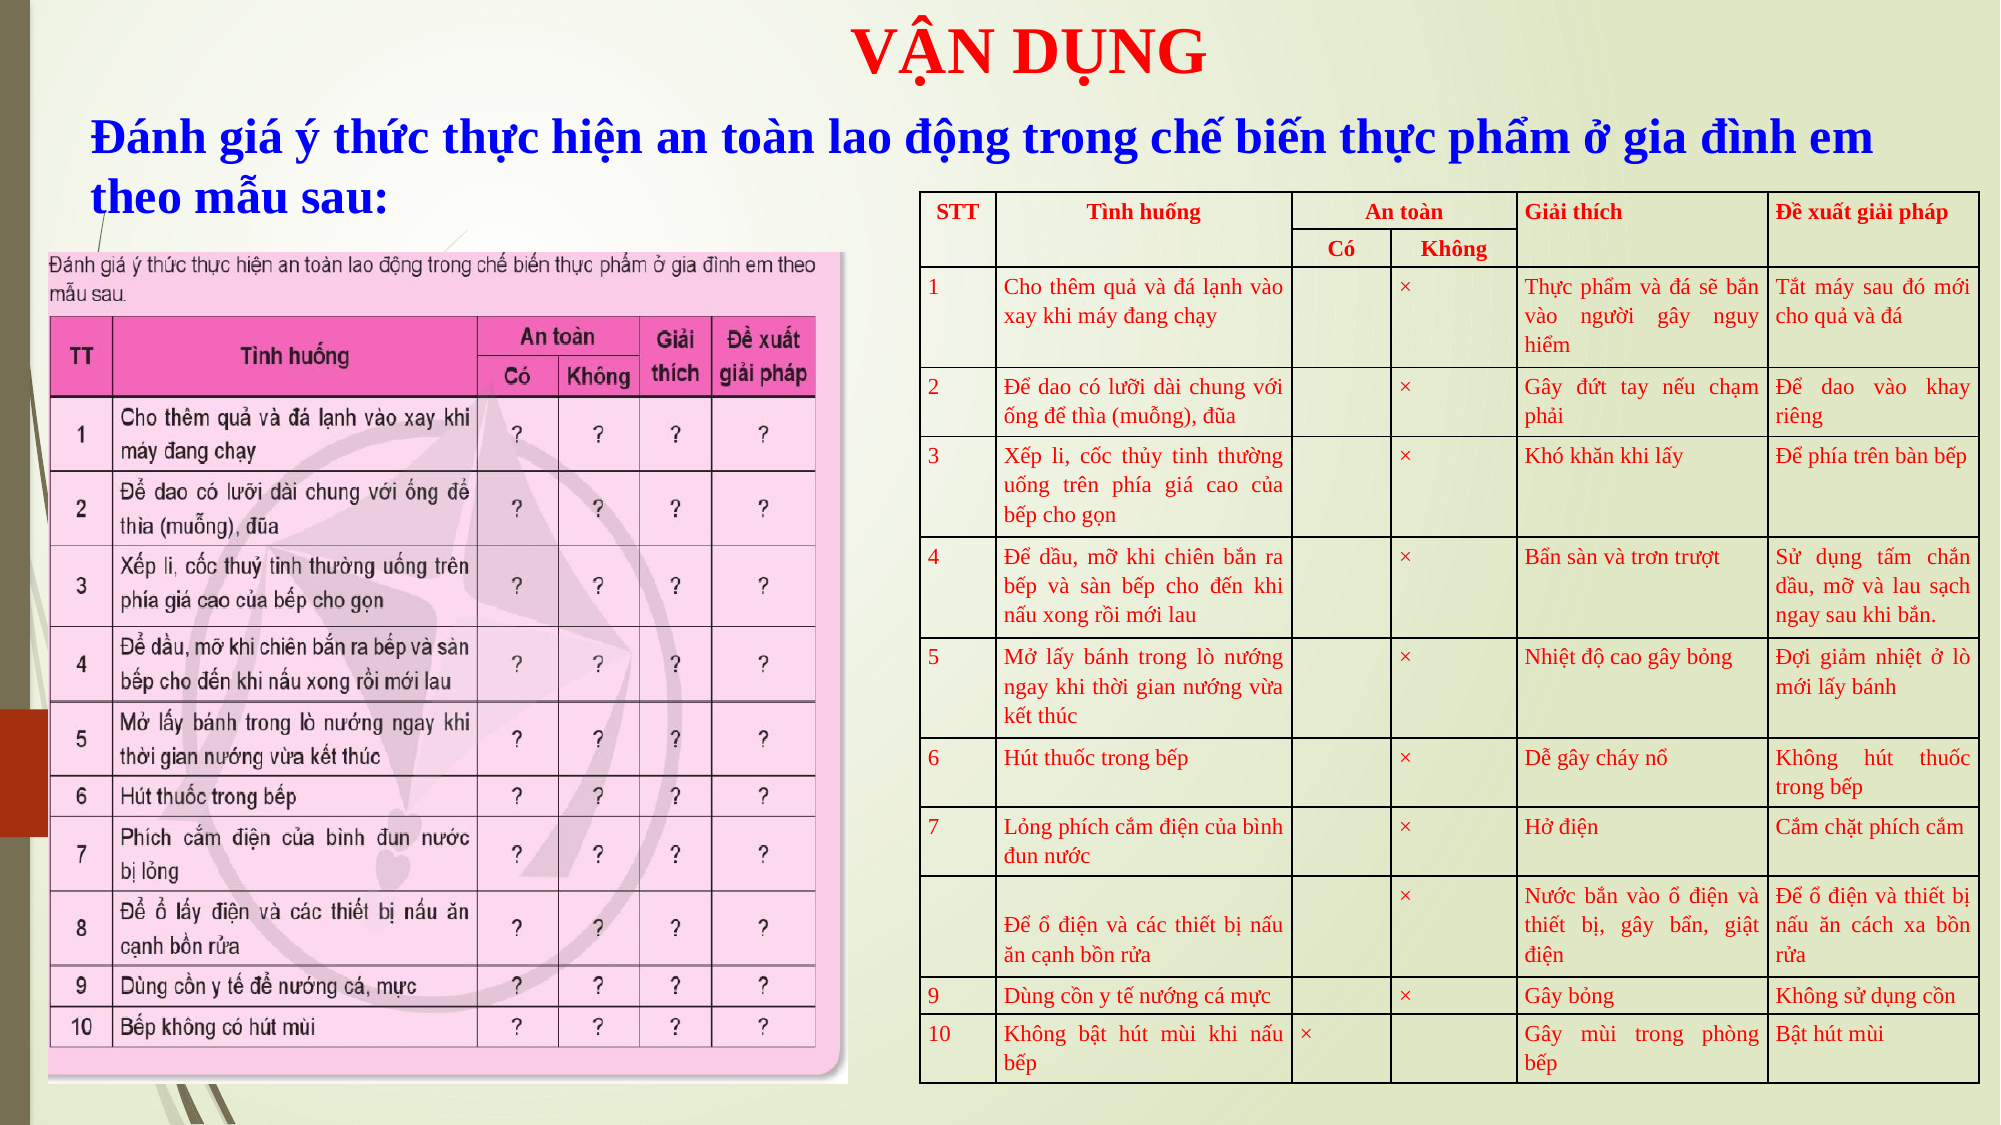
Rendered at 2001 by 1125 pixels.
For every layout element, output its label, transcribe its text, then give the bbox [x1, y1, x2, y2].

table_cell Xếp li, cốc thủy tinh thường uống trên phía giá cao của bếp cho gọn [997, 437, 1291, 536]
table_cell 6 [921, 739, 995, 806]
table_cell × [1293, 1015, 1390, 1082]
table_cell × [1392, 808, 1516, 875]
table_cell Để dao vào khay riêng [1769, 368, 1978, 436]
table_cell [1293, 739, 1390, 806]
table_cell [1293, 877, 1390, 976]
table_header An toàn [1293, 193, 1516, 228]
table_cell [1293, 978, 1390, 1013]
table_cell Để phía trên bàn bếp [1769, 437, 1978, 536]
table_cell 4 [921, 538, 995, 637]
table_cell 2 [921, 368, 995, 436]
table_cell Khó khăn khi lấy [1518, 437, 1767, 536]
table_cell [1293, 368, 1390, 436]
table_header Tình huống [997, 193, 1291, 266]
table_cell 1 [921, 268, 995, 367]
table_cell [1293, 437, 1390, 536]
table_cell Gây đứt tay nếu chạm phải [1518, 368, 1767, 436]
table_cell Không sử dụng cồn [1769, 978, 1978, 1013]
table_cell × [1392, 639, 1516, 737]
table_cell Hút thuốc trong bếp [997, 739, 1291, 806]
table_cell × [1392, 978, 1516, 1013]
table_cell 3 [921, 437, 995, 536]
text_box Đánh giá ý thức thực hiện an toàn lao động trong chế biến thực phẩm ở gia đình em theo mẫu sau: [75, 95, 1969, 231]
table_cell Nước bắn vào ổ điện và thiết bị, gây bẩn, giật điện [1518, 877, 1767, 976]
picture [48, 252, 849, 1084]
table_cell × [1392, 739, 1516, 806]
table_cell [1293, 538, 1390, 637]
table_cell Không bật hút mùi khi nấu bếp [997, 1015, 1291, 1082]
table_cell Tắt máy sau đó mới cho quả và đá [1769, 268, 1978, 367]
table_header Đề xuất giải pháp [1769, 193, 1978, 266]
table_cell Đợi giảm nhiệt ở lò mới lấy bánh [1769, 639, 1978, 737]
table_cell × [1392, 538, 1516, 637]
table_cell Không [1392, 230, 1516, 266]
table_cell Mở lấy bánh trong lò nướng ngay khi thời gian nướng vừa kết thúc [997, 639, 1291, 737]
table_cell Gây bỏng [1518, 978, 1767, 1013]
table_header STT [921, 193, 995, 266]
table_cell [1392, 1015, 1516, 1082]
table_cell Để ổ điện và các thiết bị nấu ăn cạnh bồn rửa [997, 877, 1291, 976]
table_cell Dùng cồn y tế nướng cá mực [997, 978, 1291, 1013]
table_cell [1293, 808, 1390, 875]
table_cell Không hút thuốc trong bếp [1769, 739, 1978, 806]
table_cell Gây mùi trong phòng bếp [1518, 1015, 1767, 1082]
table_cell [1293, 639, 1390, 737]
table_cell Lỏng phích cắm điện của bình đun nước [997, 808, 1291, 875]
table_cell × [1392, 877, 1516, 976]
table_cell Có [1293, 230, 1390, 266]
table_cell Cho thêm quả và đá lạnh vào xay khi máy đang chạy [997, 268, 1291, 367]
table_cell [1293, 268, 1390, 367]
table_cell Bật hút mùi [1769, 1015, 1978, 1082]
table_cell 5 [921, 639, 995, 737]
table_cell Để dao có lưỡi dài chung với ống để thìa (muỗng), đũa [997, 368, 1291, 436]
text_box VẬN DỤNG [835, 0, 1285, 95]
table_cell Hở điện [1518, 808, 1767, 875]
table_cell Nhiệt độ cao gây bỏng [1518, 639, 1767, 737]
table_cell Dễ gây cháy nổ [1518, 739, 1767, 806]
table_cell Cắm chặt phích cắm [1769, 808, 1978, 875]
table_cell 7 [921, 808, 995, 875]
table_cell × [1392, 437, 1516, 536]
table_cell × [1392, 268, 1516, 367]
table_cell Để ổ điện và thiết bị nấu ăn cách xa bồn rửa [1769, 877, 1978, 976]
table_cell Bẩn sàn và trơn trượt [1518, 538, 1767, 637]
table_cell 10 [921, 1015, 995, 1082]
table_cell Để dầu, mỡ khi chiên bắn ra bếp và sàn bếp cho đến khi nấu xong rồi mới lau [997, 538, 1291, 637]
table_cell Thực phẩm và đá sẽ bắn vào người gây nguy hiểm [1518, 268, 1767, 367]
table_cell × [1392, 368, 1516, 436]
table_cell 9 [921, 978, 995, 1013]
table_cell Sử dụng tấm chắn dầu, mỡ và lau sạch ngay sau khi bắn. [1769, 538, 1978, 637]
table_cell [921, 877, 995, 976]
table_header Giải thích [1518, 193, 1767, 266]
